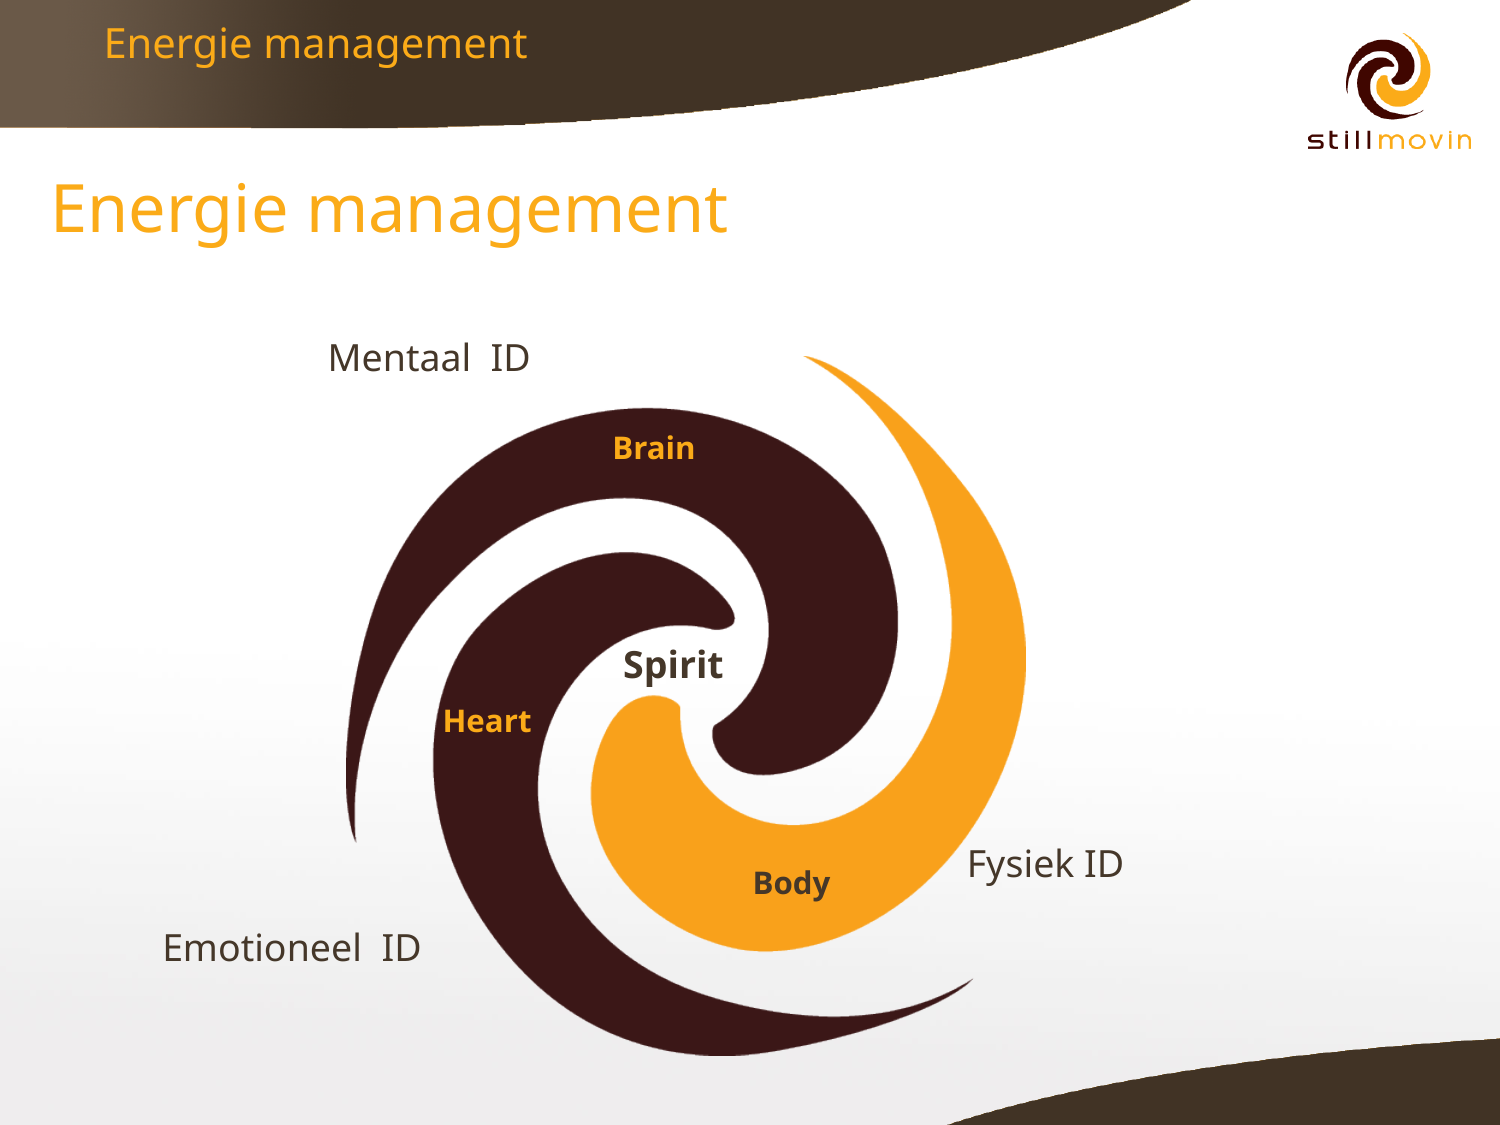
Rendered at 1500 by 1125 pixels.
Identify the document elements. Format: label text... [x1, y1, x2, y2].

picture [0, 0, 1500, 1125]
text_box Emotioneel ID [147, 916, 341, 977]
text_box Fysiek ID [1030, 832, 1247, 893]
text_box Mentaal ID [312, 326, 632, 386]
title Energie management [88, 0, 1439, 136]
list Energie management [34, 174, 1500, 279]
